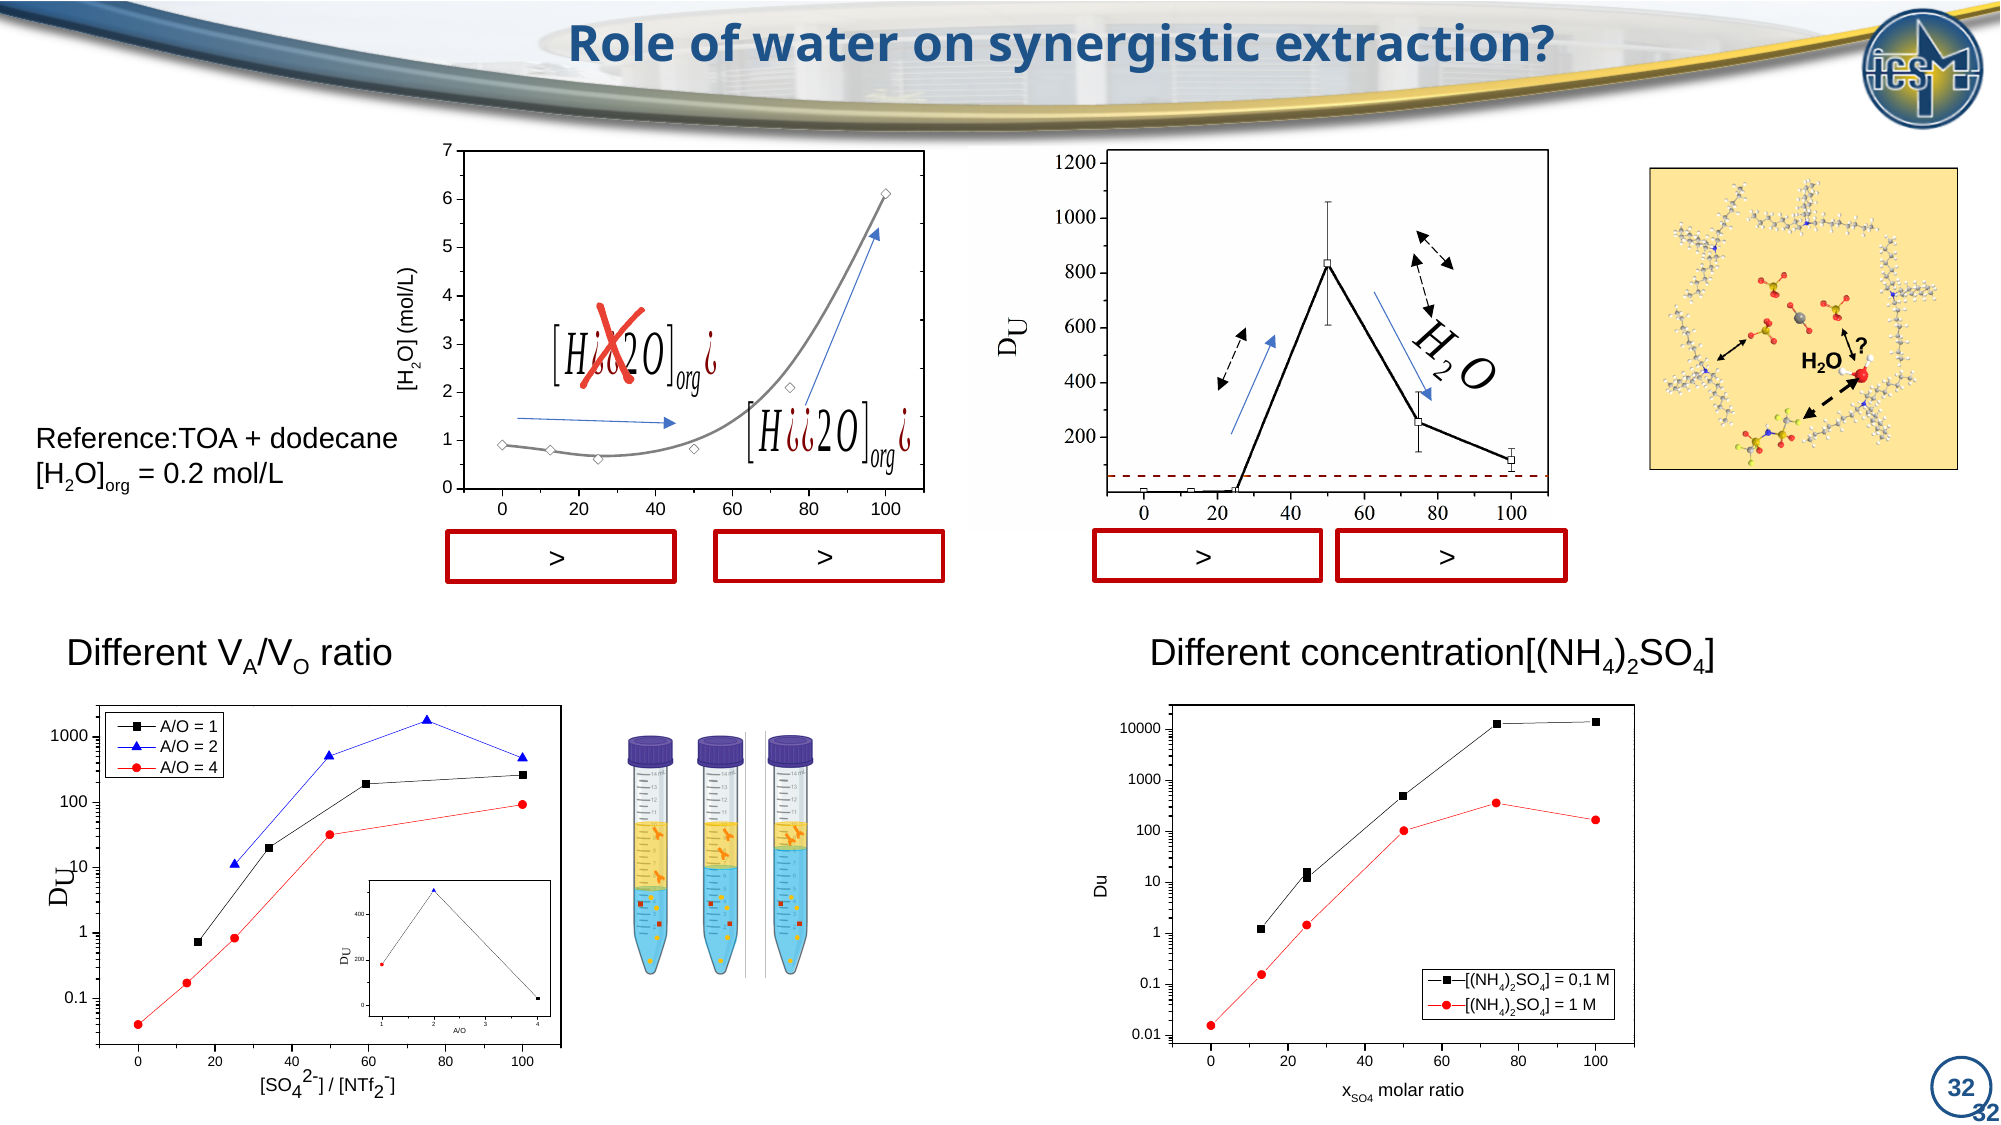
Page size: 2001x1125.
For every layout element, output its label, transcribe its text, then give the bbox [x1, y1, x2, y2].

text_box 32 [1956, 1082, 2000, 1125]
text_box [0, 650, 657, 1124]
title Role of water on synergistic extraction? [123, 3, 2000, 87]
text_box Different concentration[(NH4)2SO4] [1134, 620, 1731, 686]
text_box Reference:TOA + dodecane [H2O]org = 0.2 mol/L [20, 412, 381, 502]
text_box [1802, 377, 1860, 419]
text_box Different VA/VO ratio [51, 620, 409, 650]
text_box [517, 145, 1587, 523]
picture [0, 1, 2000, 1124]
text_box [381, 133, 932, 565]
slide_number 32 [1931, 1057, 1991, 1117]
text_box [1051, 650, 1730, 1123]
